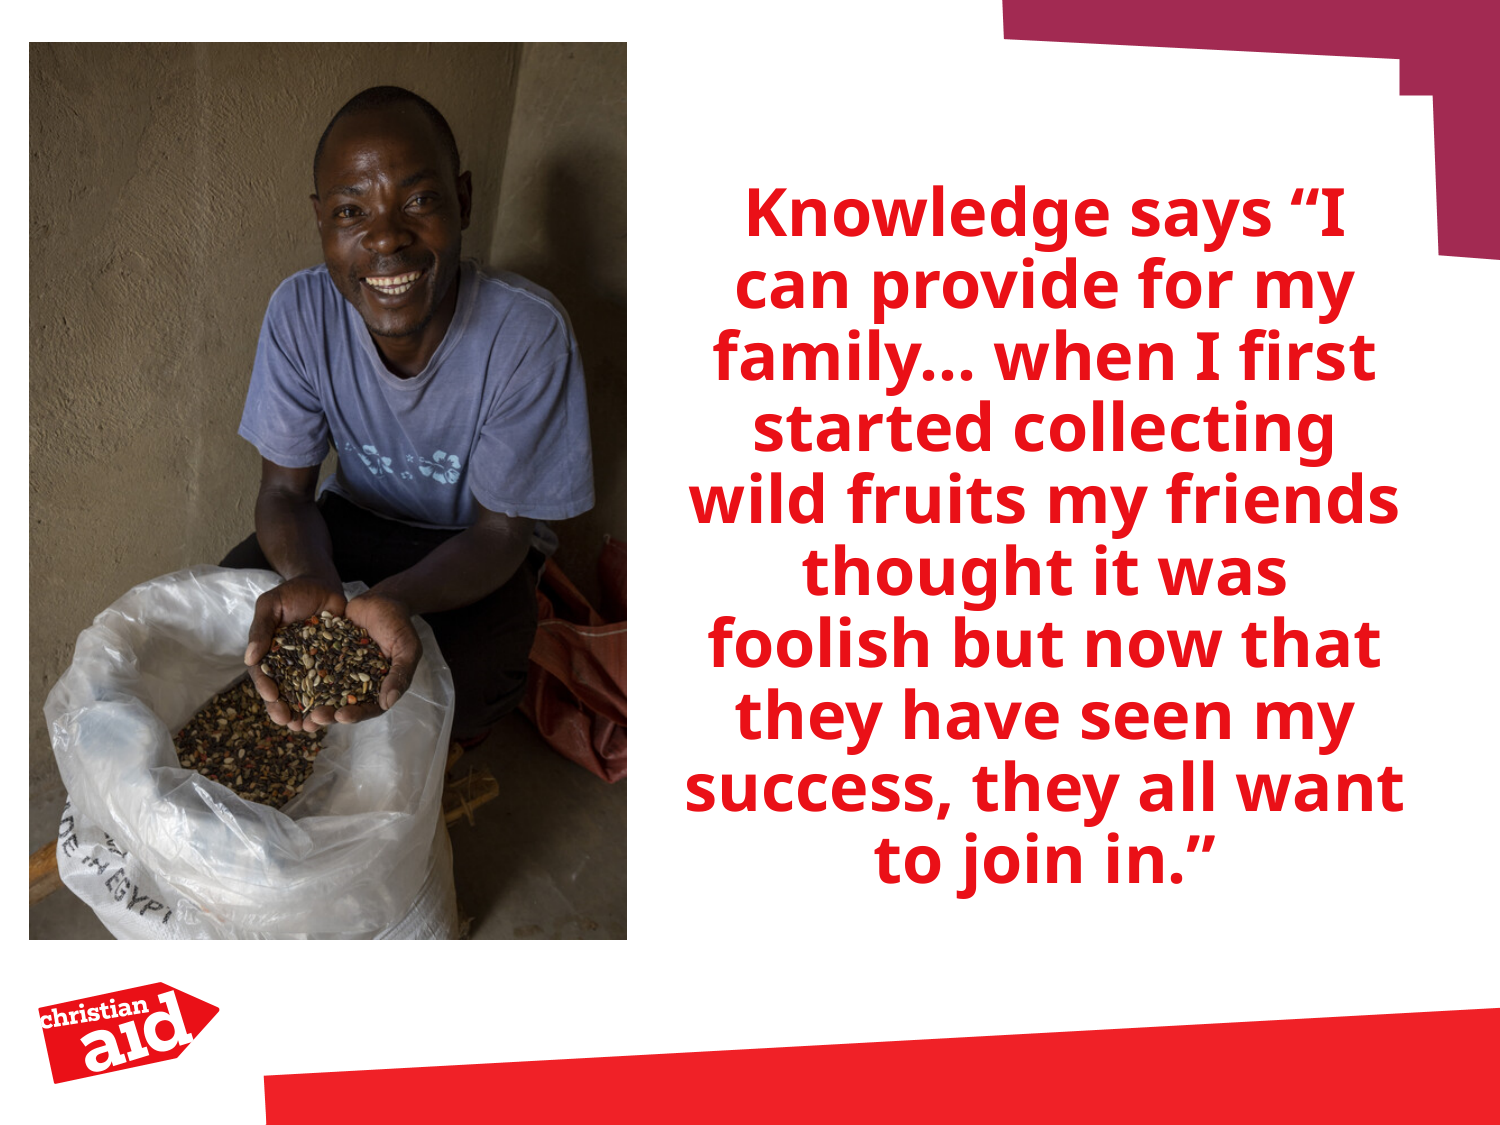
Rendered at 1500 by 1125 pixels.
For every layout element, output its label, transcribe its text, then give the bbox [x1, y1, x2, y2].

title Knowledge says “I can provide for my family… when I first started collecting wild fruits my friends thought it was foolish but now that they have seen my success, they all want to join in.” [667, 90, 1424, 987]
picture [0, 0, 1500, 1125]
